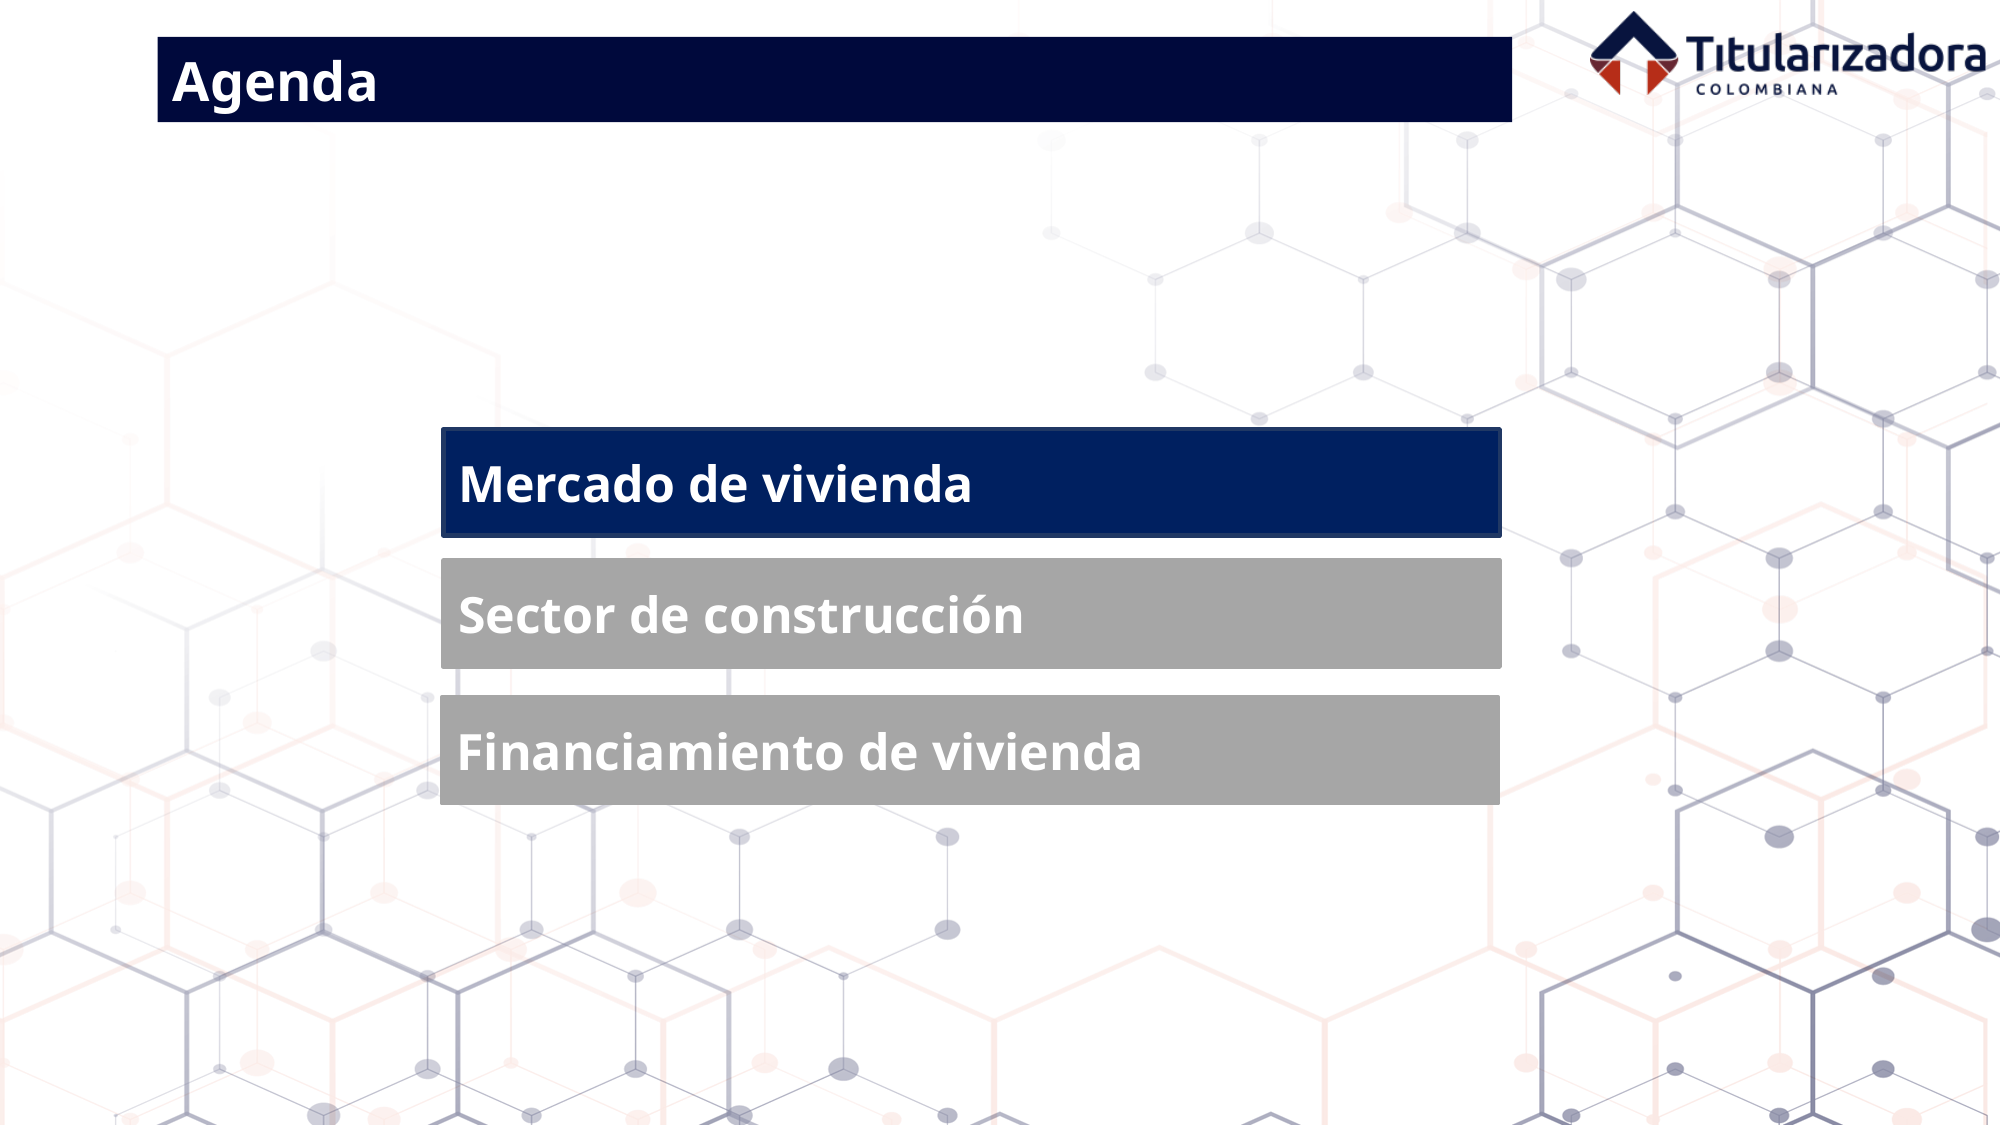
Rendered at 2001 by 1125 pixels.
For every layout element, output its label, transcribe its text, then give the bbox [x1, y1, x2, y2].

picture [0, 0, 2000, 1125]
text_box Agenda [157, 36, 1513, 123]
text_box Mercado de vivienda [443, 429, 1500, 536]
text_box Sector de construcción [443, 560, 1500, 667]
text_box Financiamiento de vivienda [441, 697, 1499, 804]
